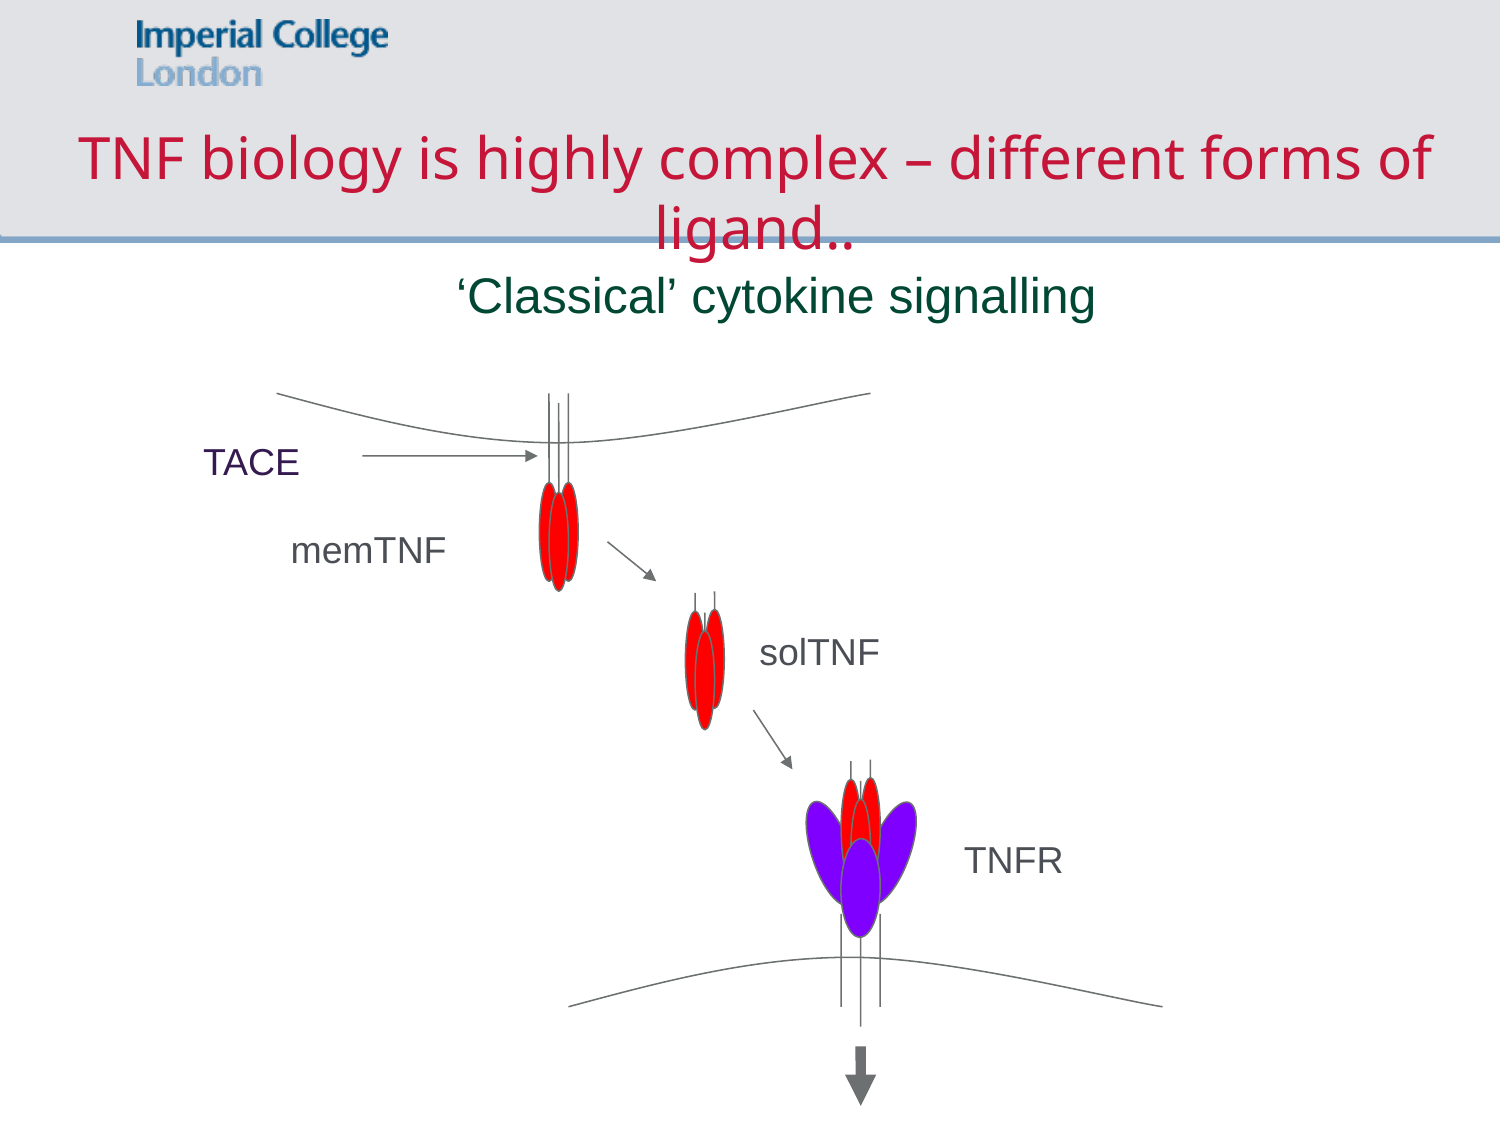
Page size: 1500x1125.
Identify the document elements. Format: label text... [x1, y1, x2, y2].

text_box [685, 590, 897, 770]
text_box TNF biology is highly complex – different forms of ligand.. [41, 113, 1471, 219]
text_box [274, 393, 871, 592]
text_box ‘Classical’ cytokine signalling [441, 255, 1112, 331]
picture [0, 0, 1500, 243]
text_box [568, 759, 1163, 1107]
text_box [187, 430, 269, 492]
